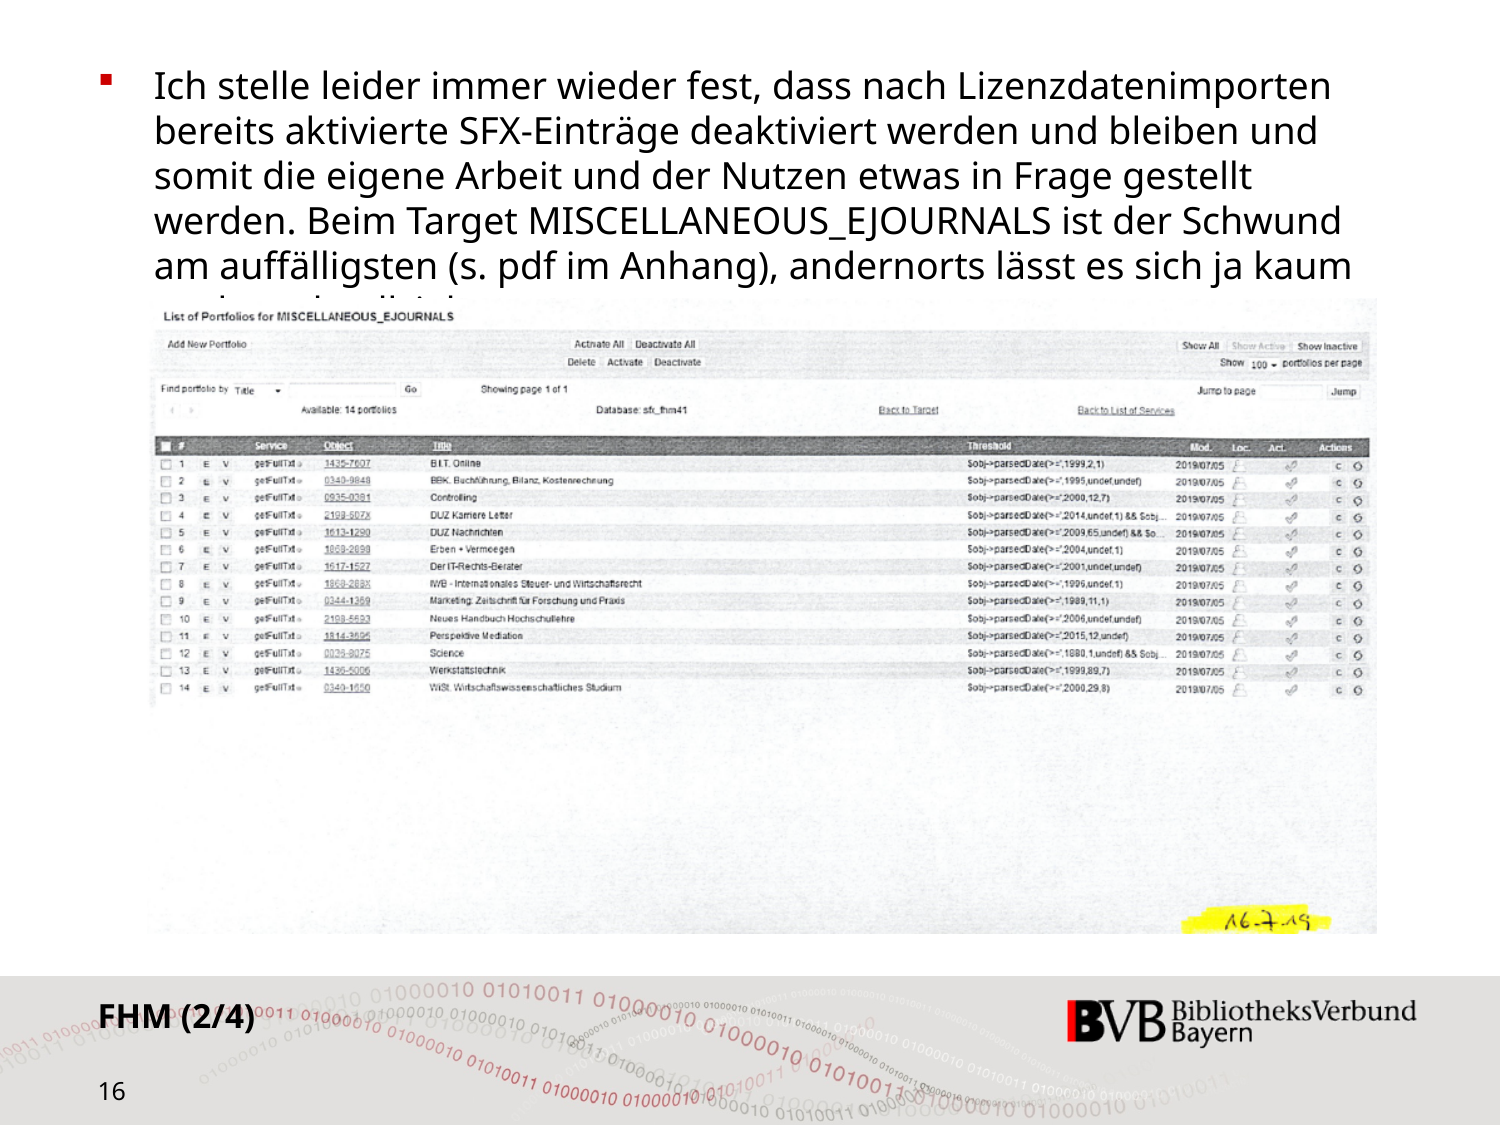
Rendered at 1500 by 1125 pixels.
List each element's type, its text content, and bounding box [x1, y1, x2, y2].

picture [0, 976, 1500, 1125]
list Ich stelle leider immer wieder fest, dass nach Lizenzdatenimporten bereits aktivierte SFX-Einträge deaktiviert werden und bleiben und somit die eigene Arbeit und der Nutzen etwas in Frage gestellt werden. Beim Target MISCELLANEOUS_EJOURNALS ist der Schwund am auffälligsten (s. pdf im Anhang), andernorts lässt es sich ja kaum noch nachvollziehen... [82, 54, 1417, 976]
slide_number 16 [82, 1067, 390, 1125]
picture [147, 297, 1377, 934]
list FHM (2/4) [82, 987, 1058, 1047]
